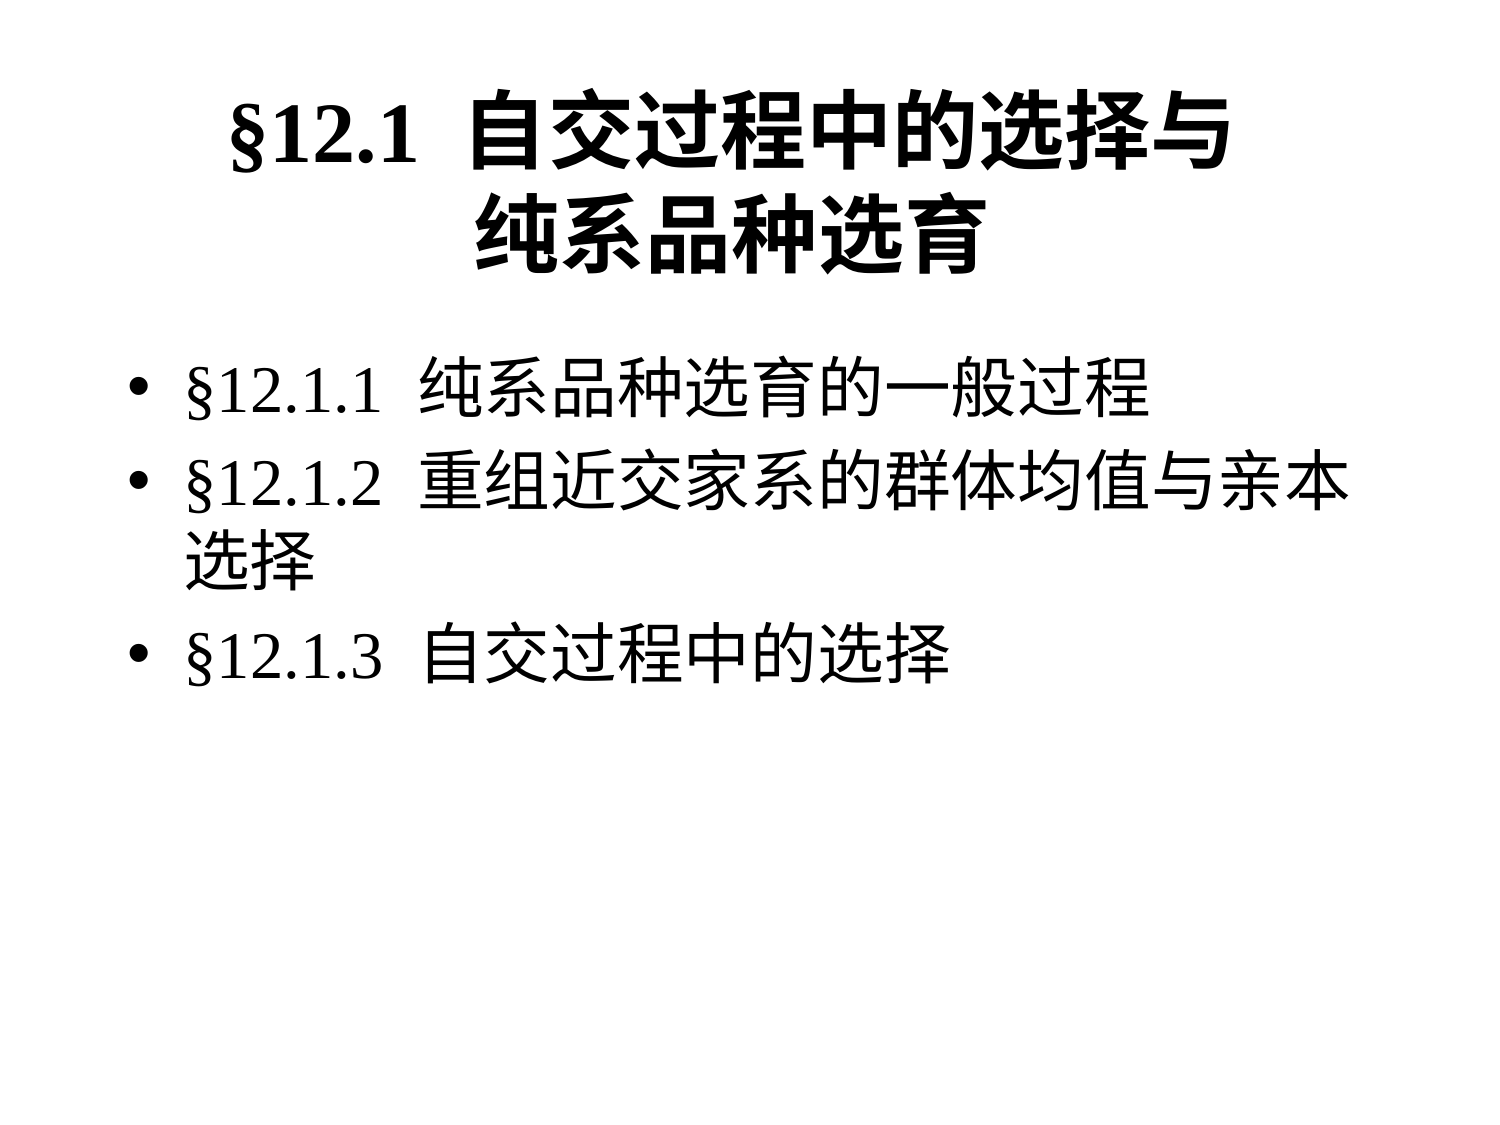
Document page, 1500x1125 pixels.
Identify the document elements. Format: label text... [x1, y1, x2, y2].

title §12.1 自交过程中的选择与纯系品种选育 [206, 68, 1258, 291]
list §12.1.1 纯系品种选育的一般过程 §12.1.2 重组近交家系的群体均值与亲本选择 §12.1.3 自交过程中的选择 [112, 338, 1400, 799]
